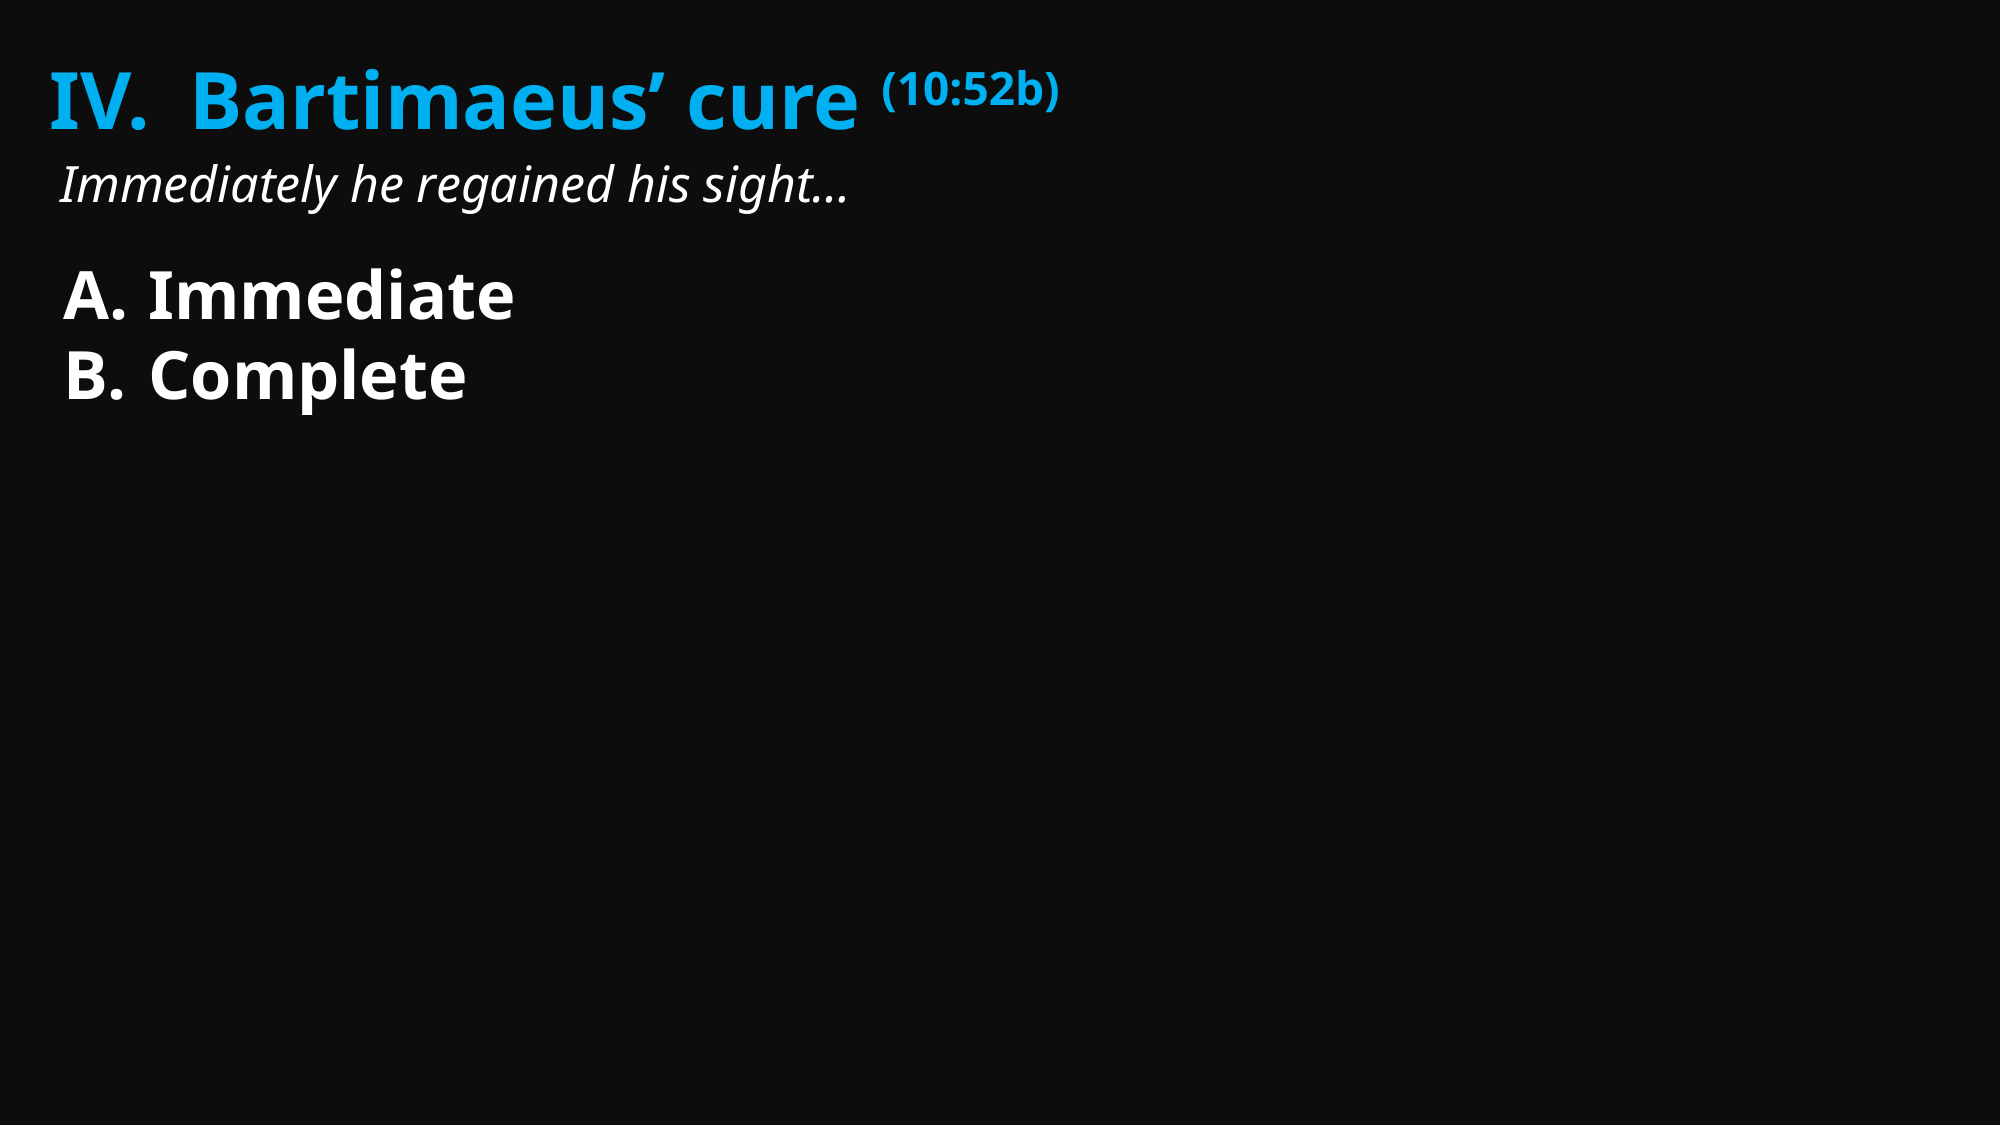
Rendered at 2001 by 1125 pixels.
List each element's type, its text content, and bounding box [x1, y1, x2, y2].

subtitle Bartimaeus’ cure (10:52b) [34, 42, 1951, 184]
text_box Immediate Complete [49, 245, 1951, 421]
text_box Immediately he regained his sight… [45, 145, 1947, 221]
